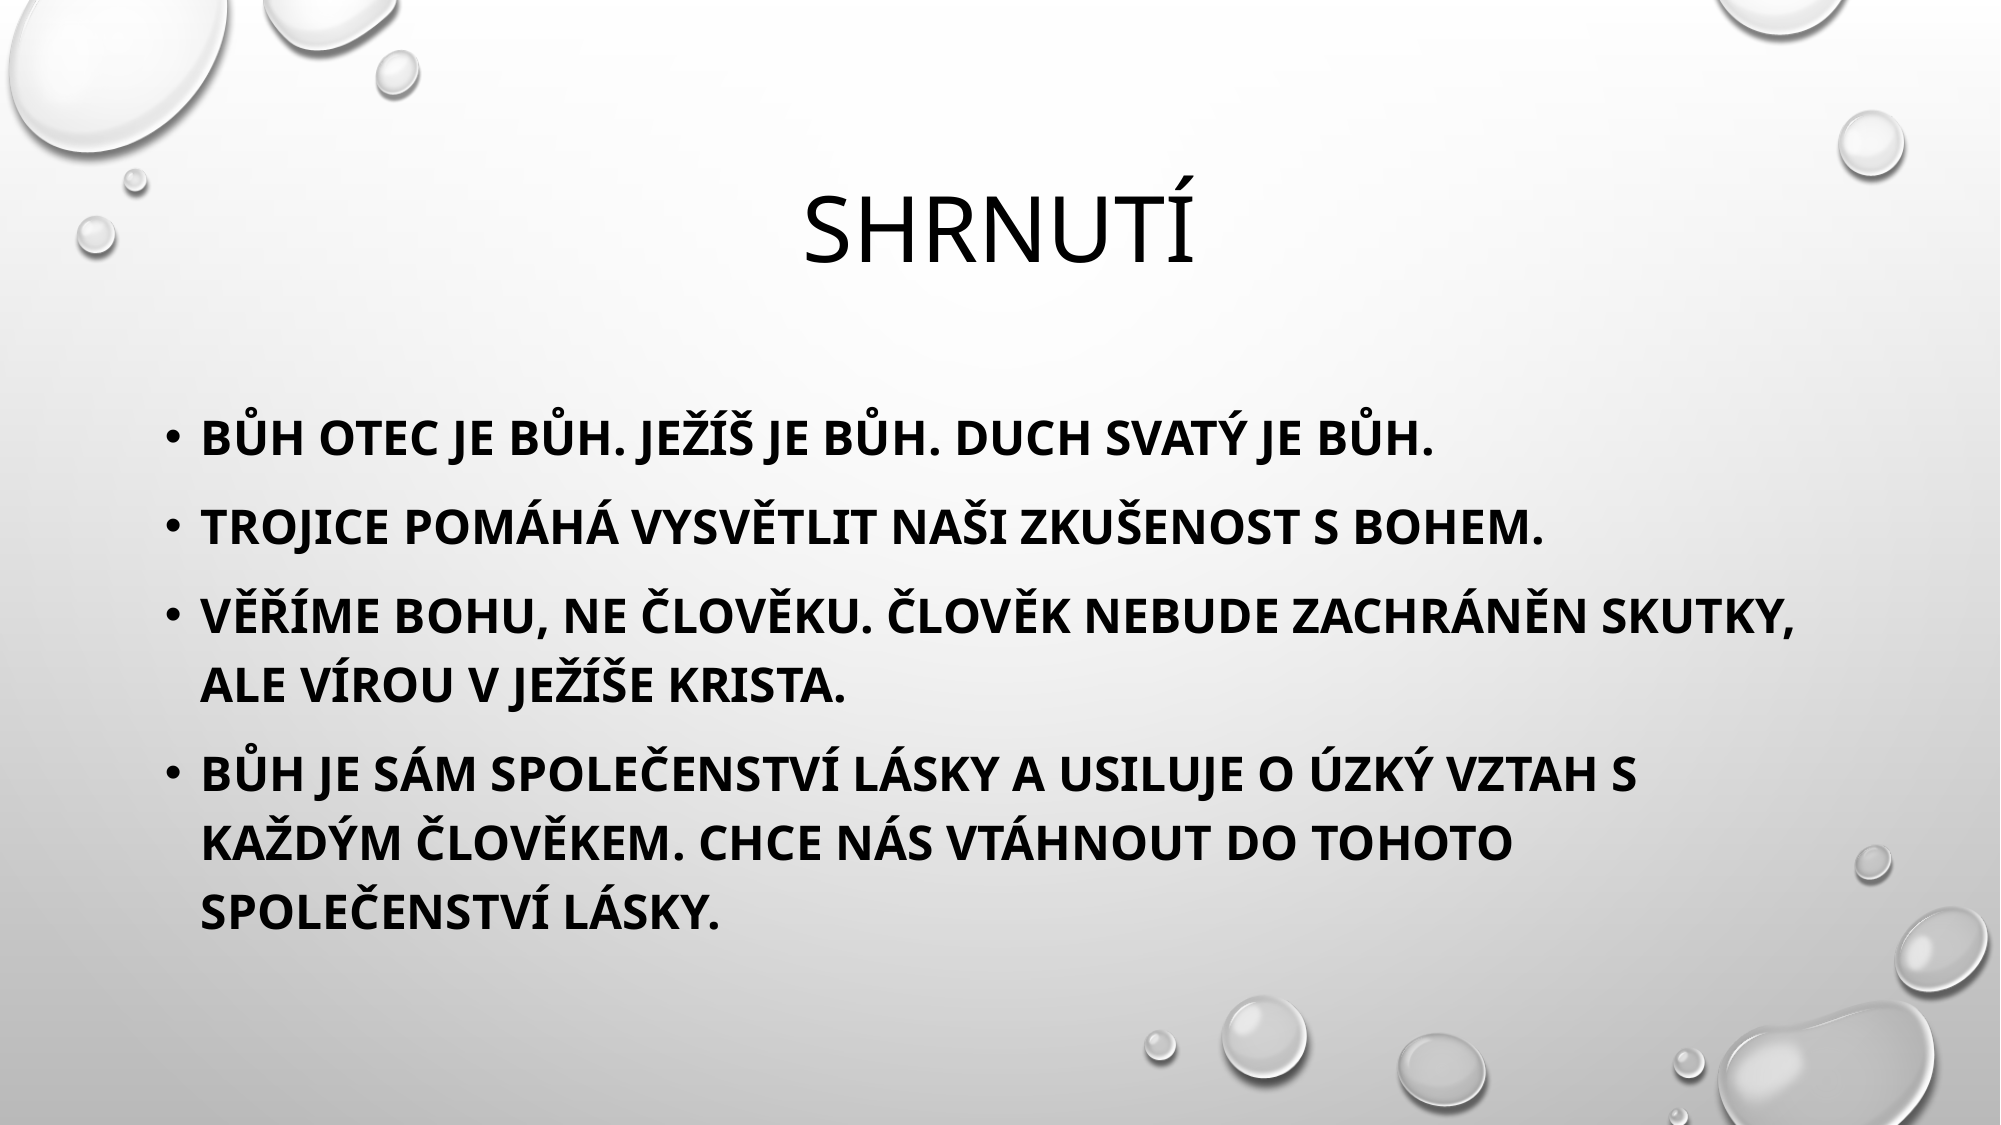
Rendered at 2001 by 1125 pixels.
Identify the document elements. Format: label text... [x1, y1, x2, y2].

picture [0, 0, 2000, 1125]
list Bůh otec je Bůh. Ježíš je Bůh. Duch svatý je Bůh. Trojice pomáhá vysvětlit naši zkušenost s Bohem. Věříme Bohu, ne člověku. Člověk nebude zachráněn skutky, ale vírou v Ježíše Krista. Bůh je sám společenství lásky a usiluje o úzký vztah s každým člověkem. Chce nás vtáhnout do tohoto společenství lásky. [149, 388, 1832, 950]
title shrnutí [149, 101, 1851, 364]
